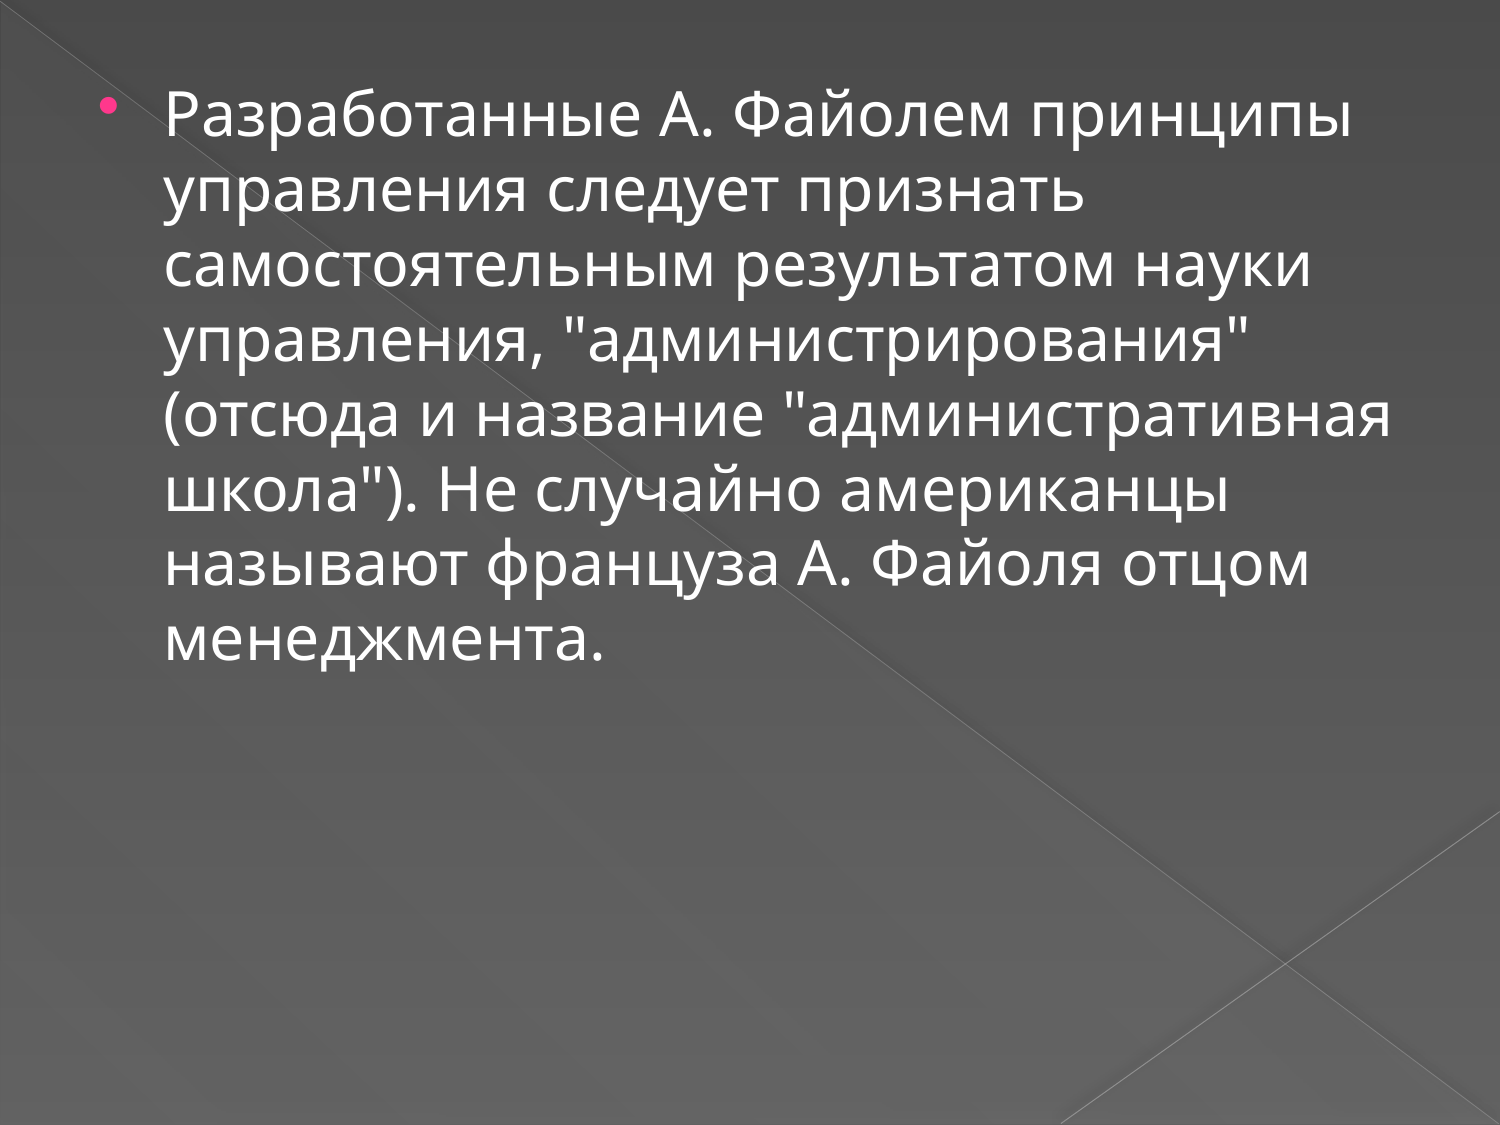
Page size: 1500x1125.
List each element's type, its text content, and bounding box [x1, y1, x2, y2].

list Разработанные А. Файолем принципы управления следует признать самостоятельным результатом науки управления, "администрирования" (отсюда и название "административная школа"). Не случайно американцы называют француза А. Файоля отцом менеджмента. [75, 66, 1425, 1059]
